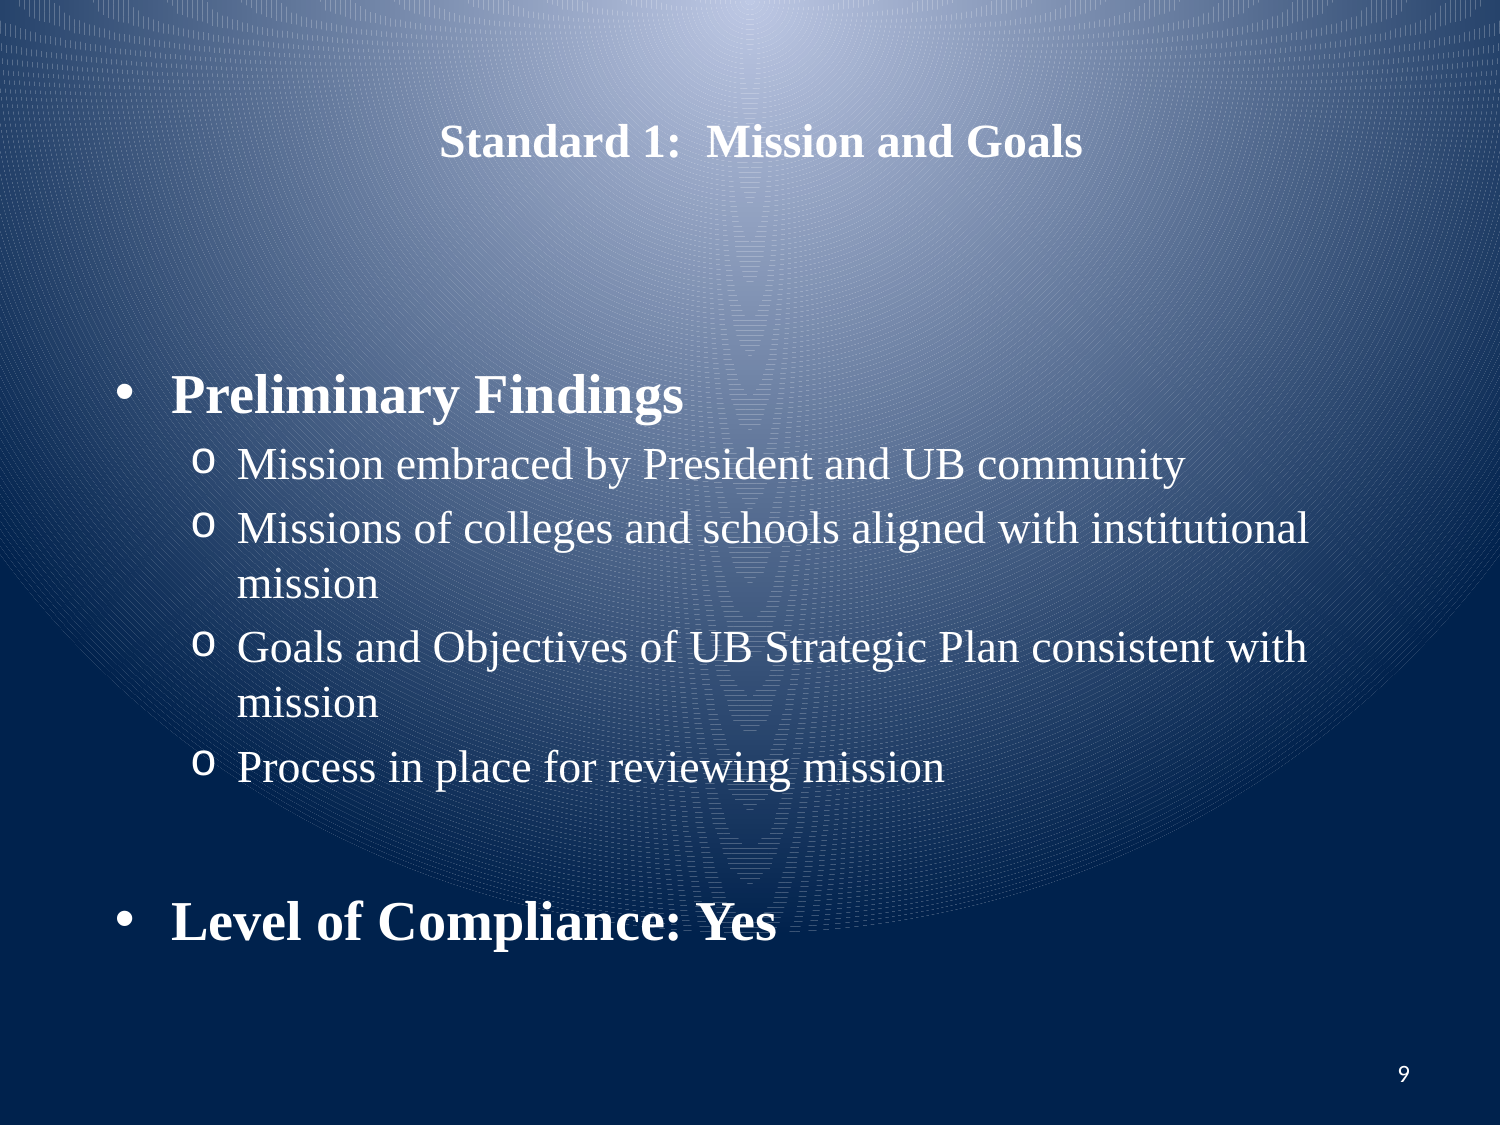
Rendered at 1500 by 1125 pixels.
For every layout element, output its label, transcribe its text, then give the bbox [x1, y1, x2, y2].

slide_number 9 [1074, 1042, 1425, 1103]
title Standard 1: Mission and Goals [75, 45, 1425, 233]
list Preliminary Findings Mission embraced by President and UB community Missions of colleges and schools aligned with institutional mission Goals and Objectives of UB Strategic Plan consistent with mission Process in place for reviewing mission Level of Compliance: Yes [99, 350, 1450, 1025]
